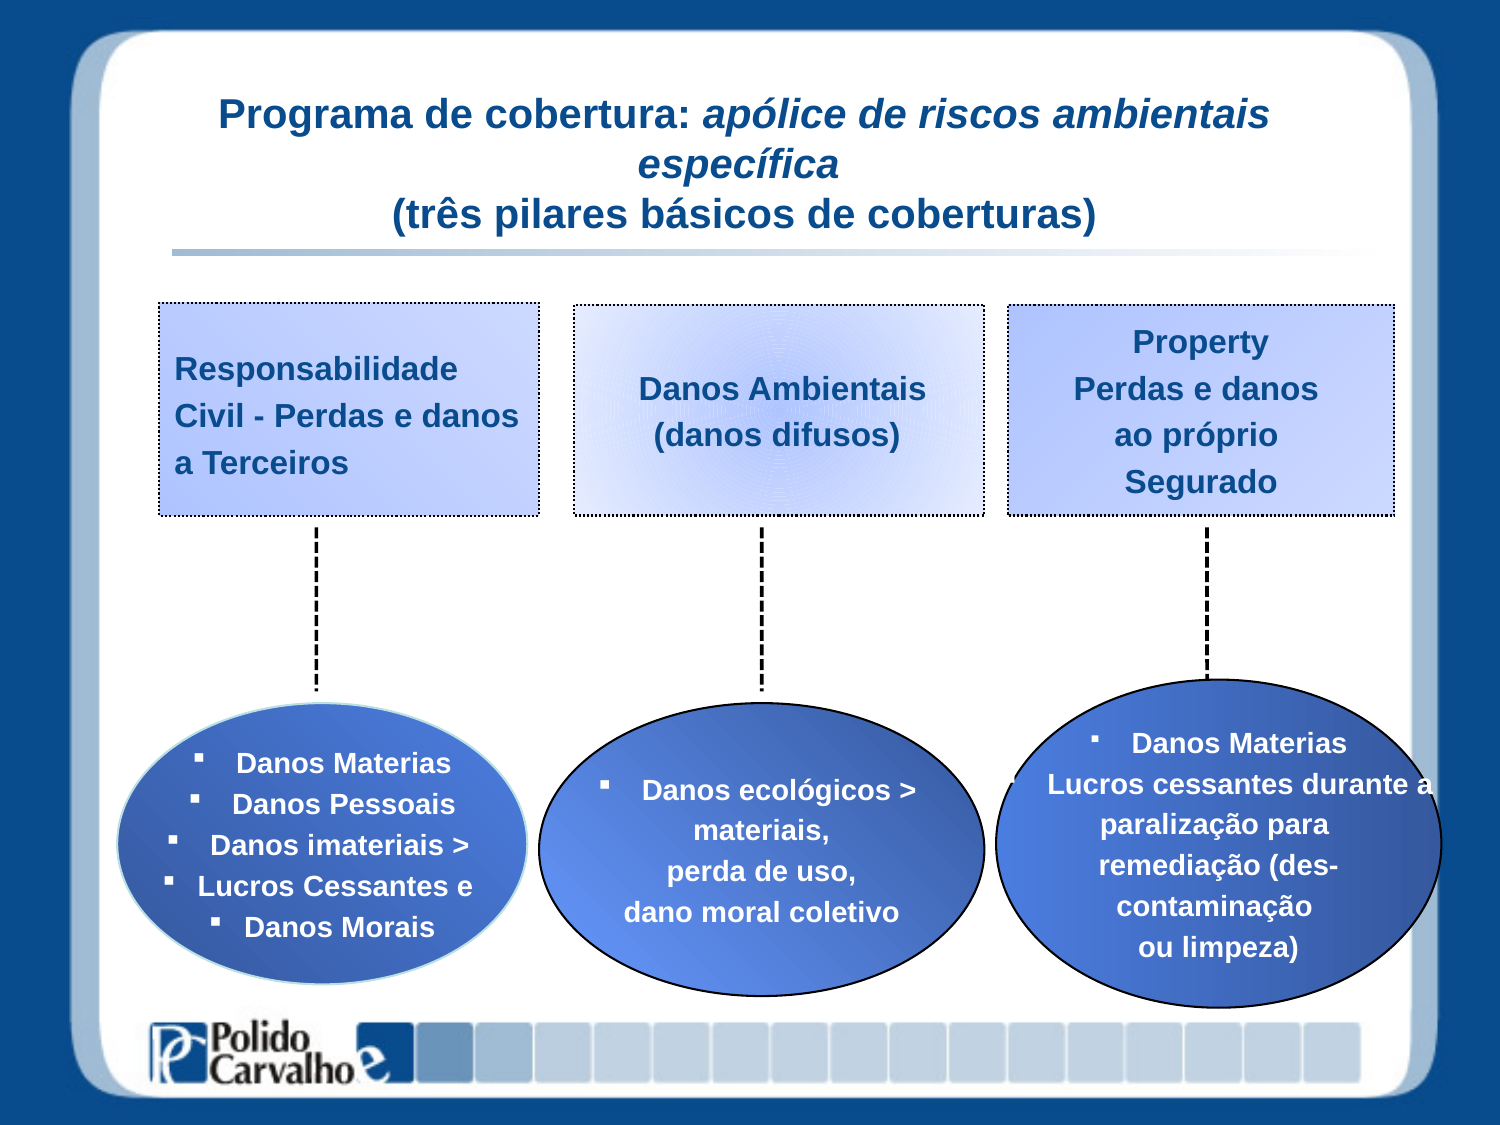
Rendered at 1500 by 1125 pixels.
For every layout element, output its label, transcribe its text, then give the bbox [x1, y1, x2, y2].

text_box Danos ecológicos > materiais, perda de uso, dano moral coletivo [539, 703, 985, 997]
title Programa de cobertura: apólice de riscos ambientais específica (três pilares básicos de coberturas) [149, 67, 1339, 256]
text_box Danos Materias Lucros cessantes durante a paralização para remediação (des- contaminação ou limpeza) [996, 679, 1442, 1008]
list Responsabilidade Civil - Perdas e danos a Terceiros [159, 302, 540, 516]
text_box Property Perdas e danos ao próprio Segurado [1007, 304, 1395, 516]
text_box Danos Ambientais (danos difusos) [574, 304, 985, 516]
text_box Danos Materias Danos Pessoais Danos imateriais > Lucros Cessantes e Danos Morais [117, 703, 528, 985]
picture [0, 0, 1500, 1125]
